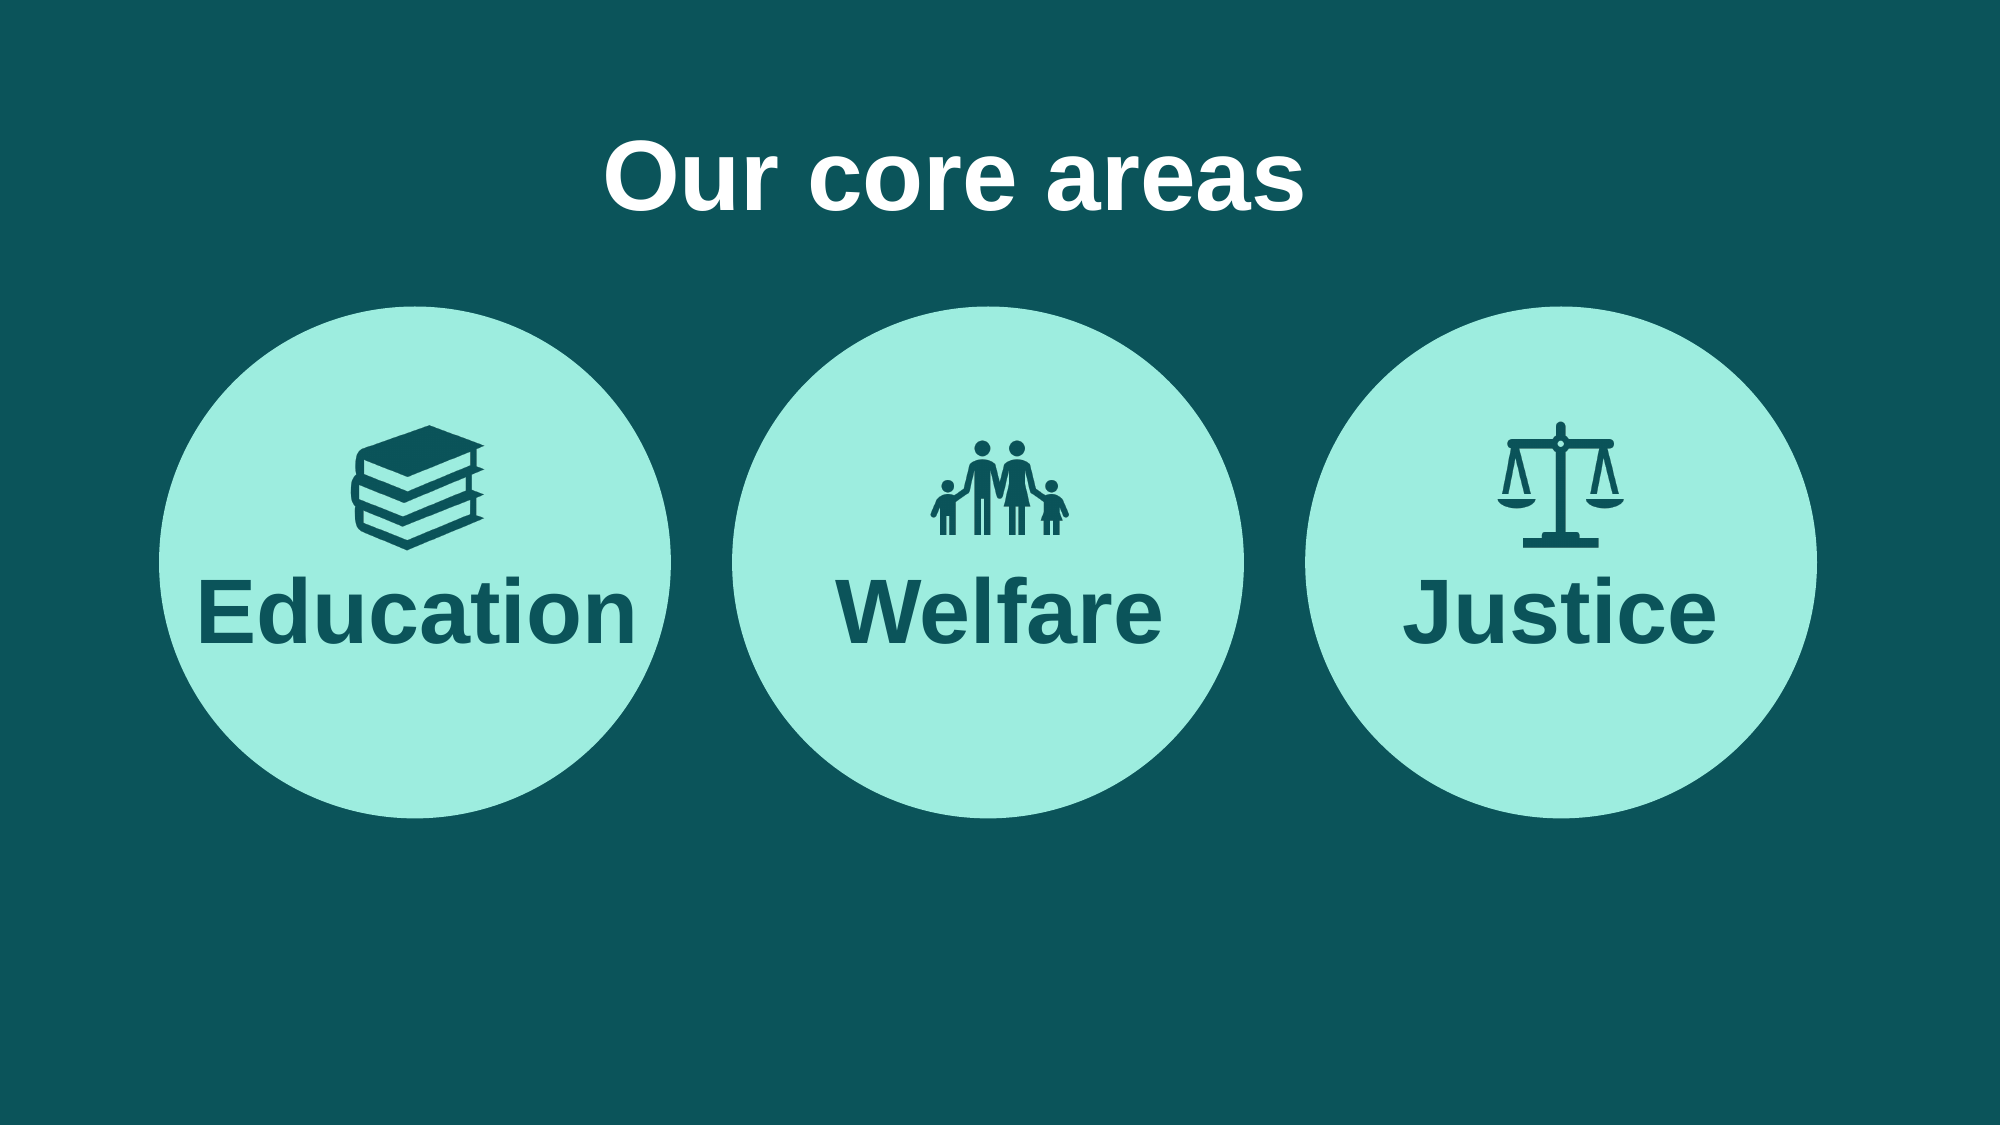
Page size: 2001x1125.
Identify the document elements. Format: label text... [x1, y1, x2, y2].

picture [924, 412, 1075, 563]
text_box Justice [1303, 562, 1819, 726]
text_box Welfare [742, 562, 1258, 726]
picture [1485, 409, 1636, 560]
text_box Our core areas [492, 103, 1418, 239]
text_box Education [159, 562, 675, 726]
picture [342, 412, 493, 563]
